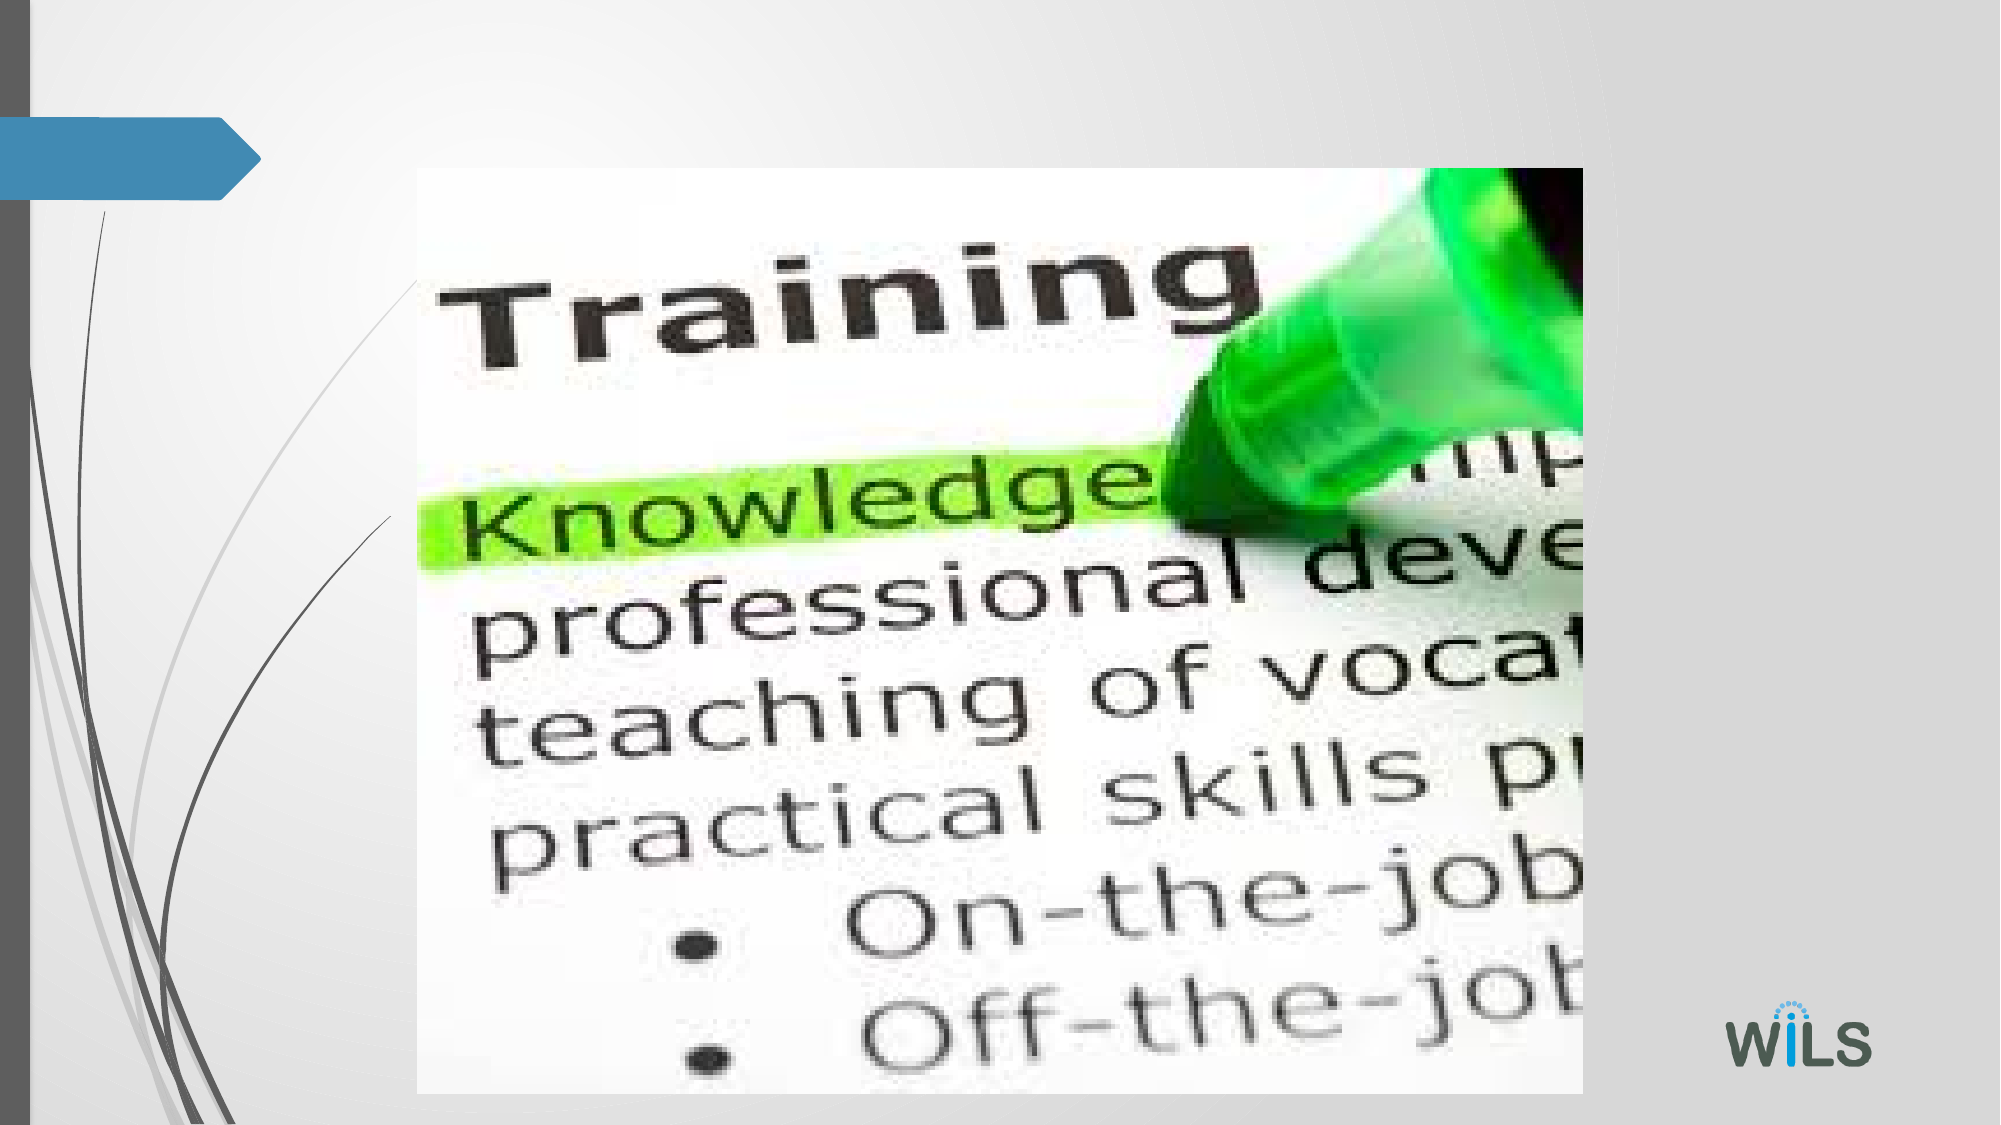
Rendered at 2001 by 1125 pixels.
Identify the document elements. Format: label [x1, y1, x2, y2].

picture [1708, 979, 1888, 1094]
list [416, 168, 1584, 1095]
